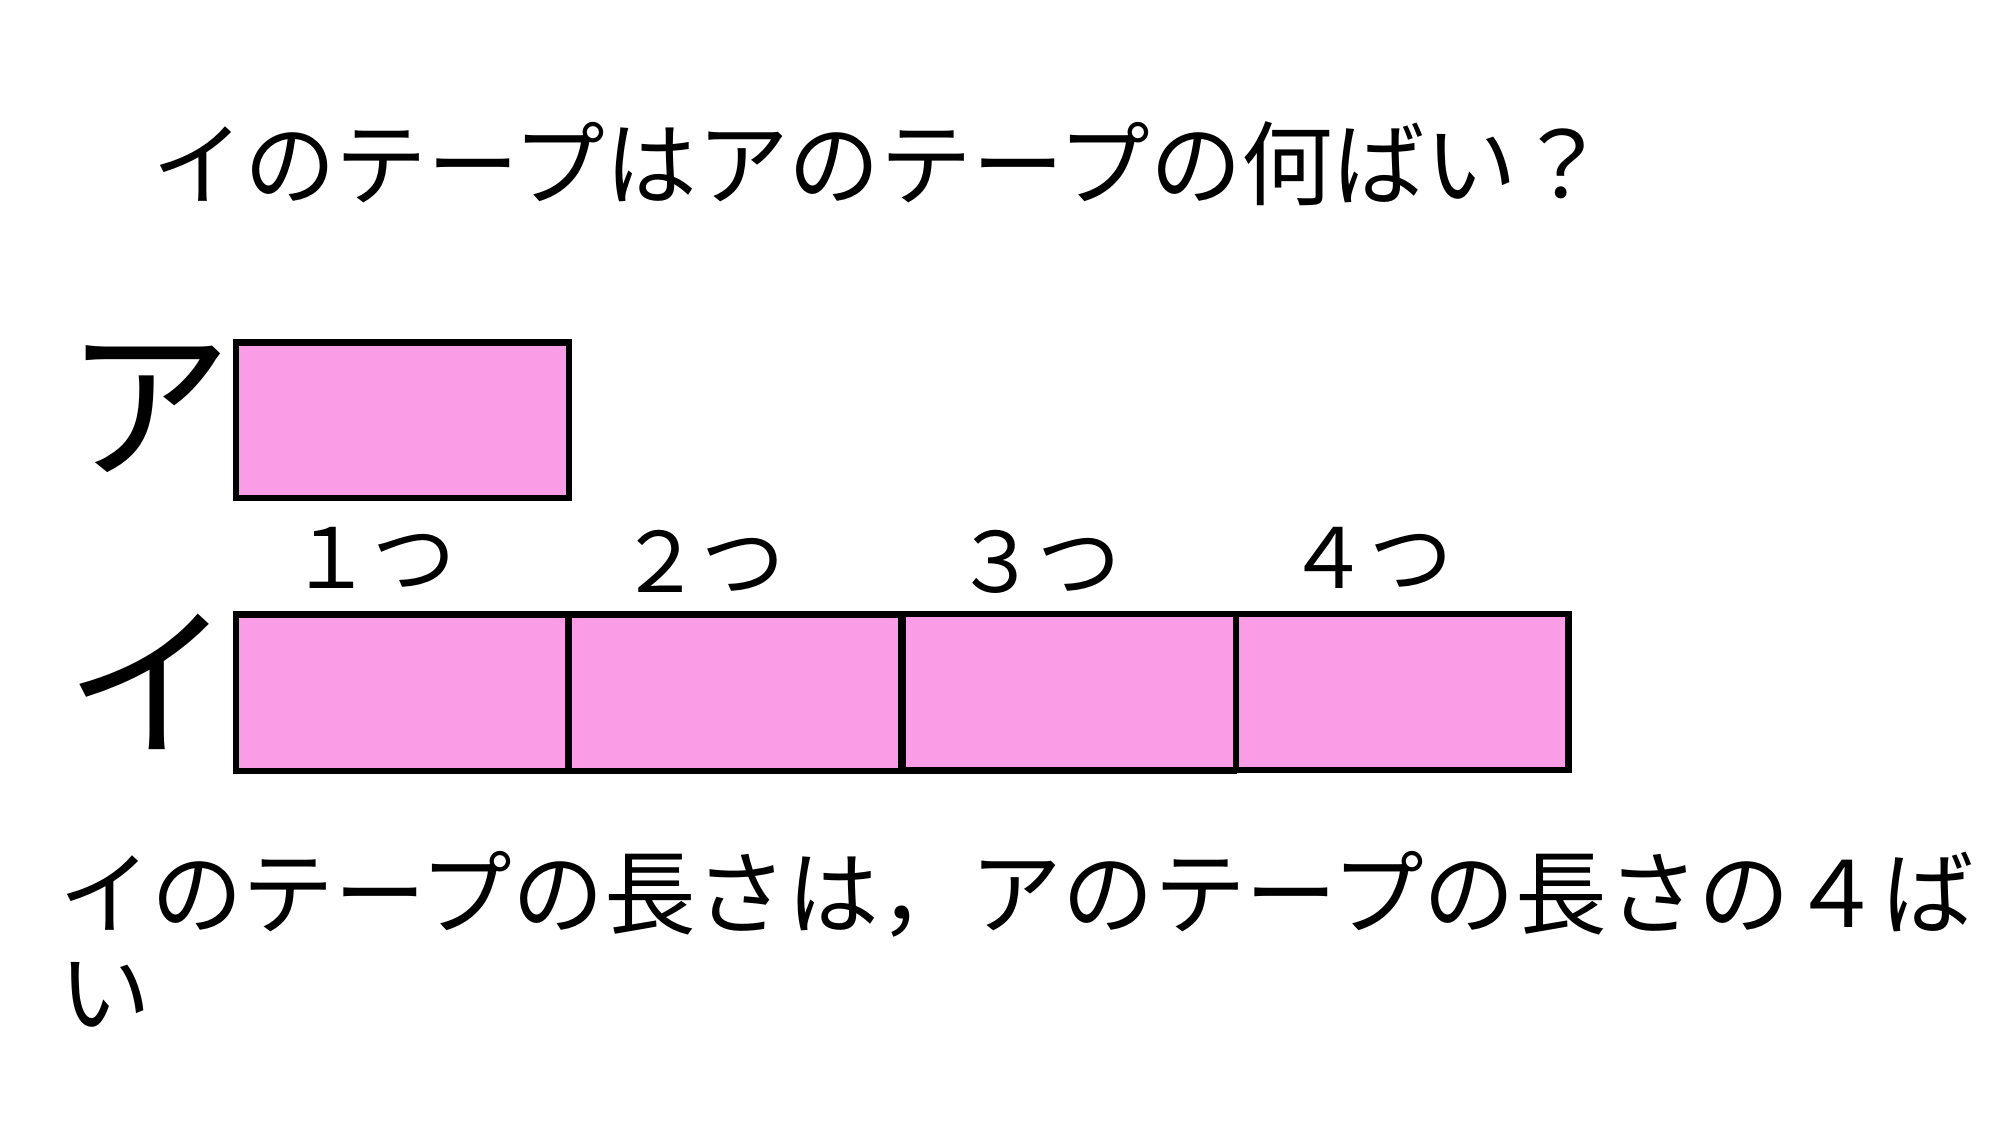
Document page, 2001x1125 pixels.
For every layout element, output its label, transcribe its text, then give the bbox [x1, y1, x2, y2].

text_box [902, 613, 1235, 771]
text_box [1235, 613, 1569, 771]
text_box [568, 614, 902, 772]
text_box ４つ分 [1272, 498, 1529, 613]
text_box イのテープの長さは，アのテープの長さの４ばい [44, 838, 2000, 1057]
list ア イ [50, 314, 264, 838]
text_box [235, 614, 568, 772]
text_box ２つ分 [603, 501, 860, 614]
title イのテープはアのテープの何ばい？ [137, 59, 1863, 278]
text_box ３つ分 [939, 501, 1196, 613]
text_box １つ分 [274, 499, 531, 614]
text_box [235, 341, 570, 499]
